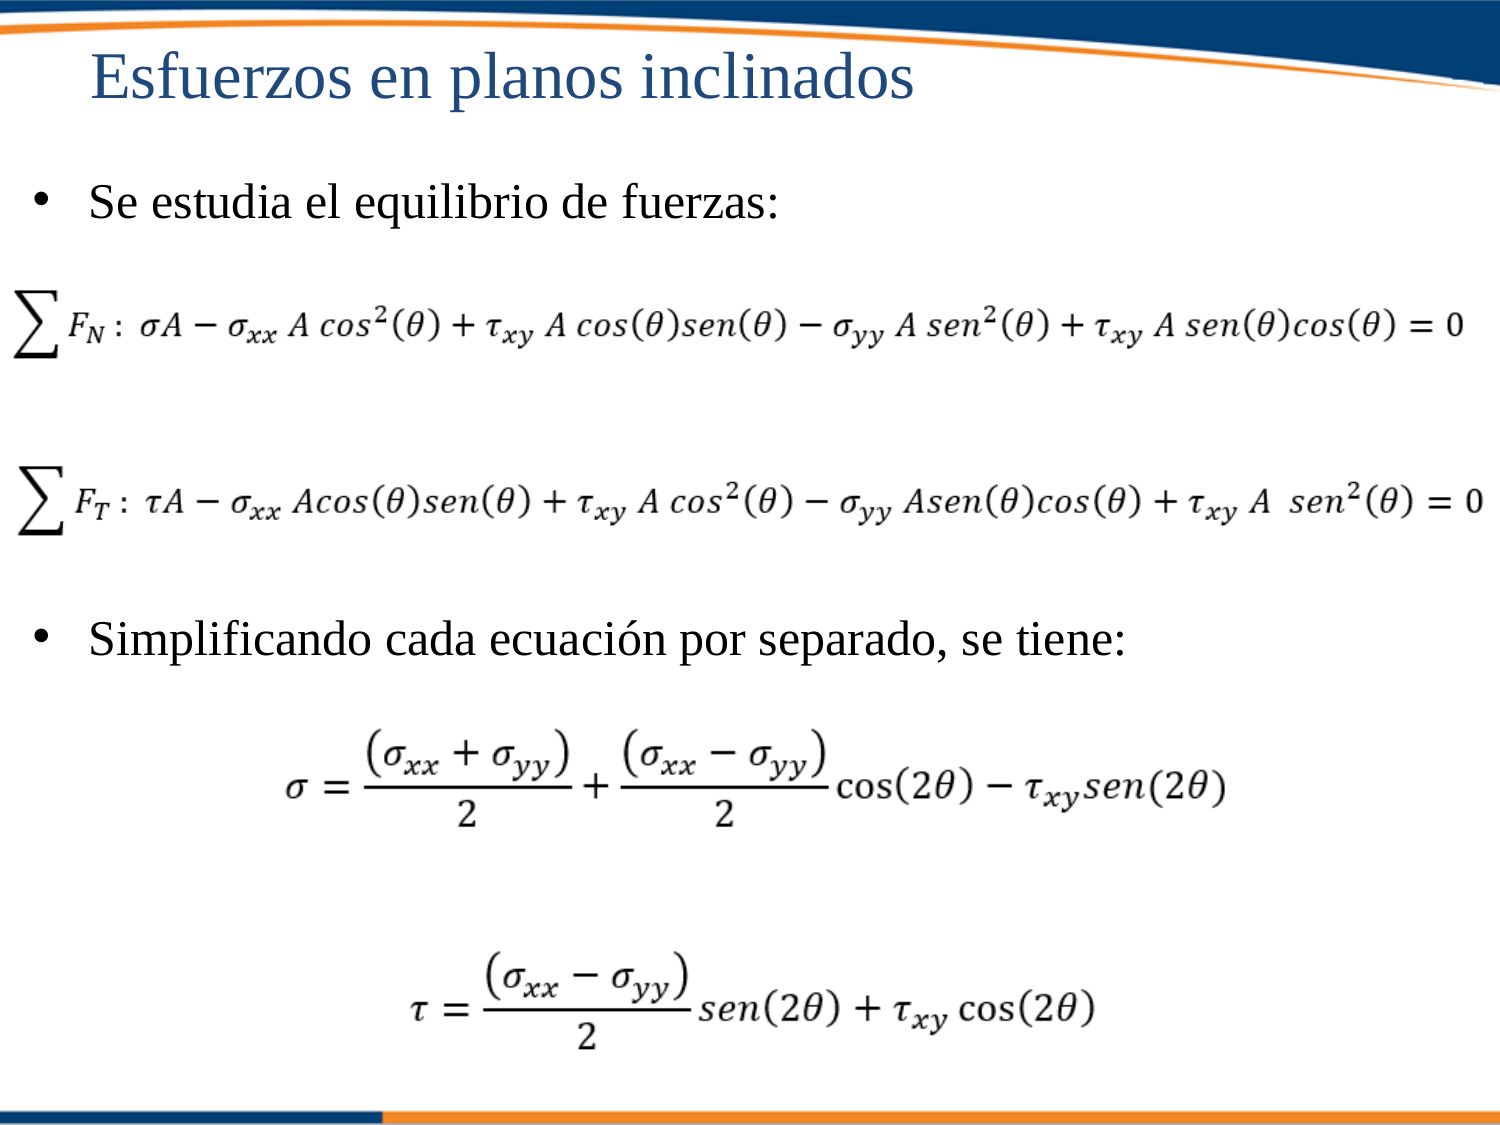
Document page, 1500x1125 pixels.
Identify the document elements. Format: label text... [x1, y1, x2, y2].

picture [0, 0, 1500, 1125]
text_box Simplificando cada ecuación por separado, se tiene: [17, 597, 1459, 705]
text_box Se estudia el equilibrio de fuerzas: [17, 160, 1459, 265]
title Esfuerzos en planos inclinados [75, 19, 1425, 126]
